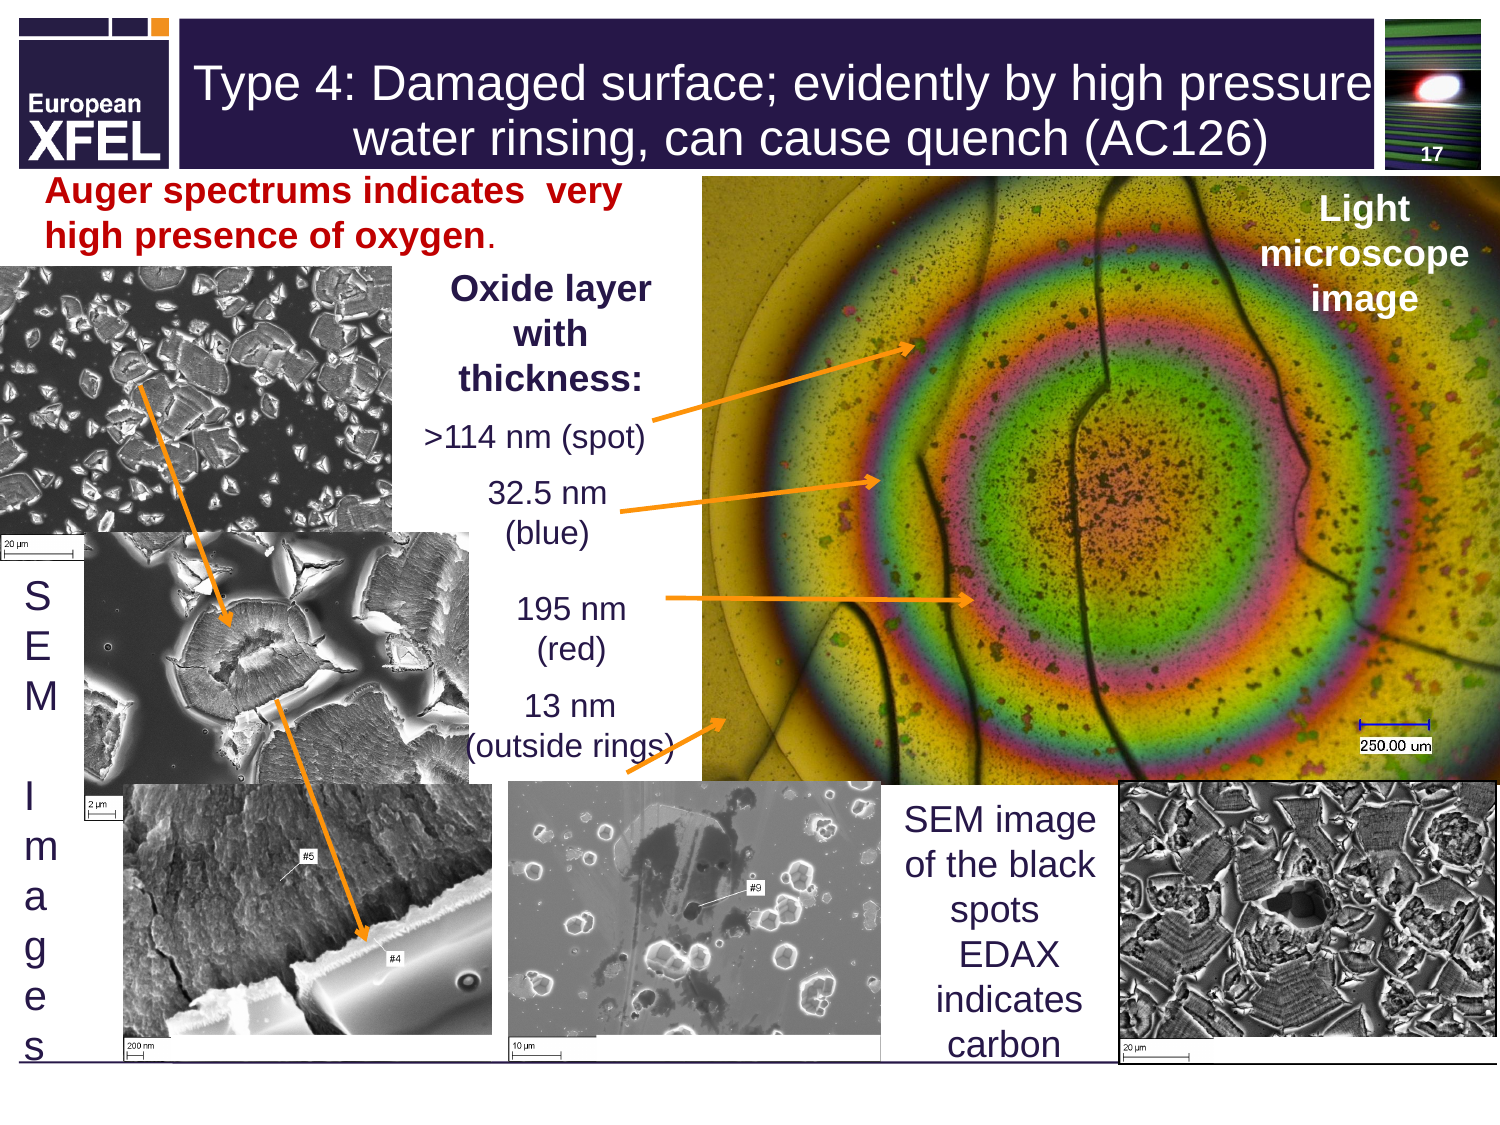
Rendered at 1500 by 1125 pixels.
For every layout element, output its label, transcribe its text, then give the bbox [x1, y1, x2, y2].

text_box SEM image of the black spots [887, 794, 1114, 922]
text_box SEM Images [9, 568, 76, 1077]
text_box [626, 718, 727, 774]
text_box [665, 597, 975, 601]
slide_number 17 [1384, 18, 1480, 169]
text_box >114 nm (spot) [396, 408, 677, 463]
picture [1390, 19, 1481, 170]
list Auger spectrums indicates very high presence of oxygen. [0, 166, 678, 227]
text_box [619, 480, 881, 512]
text_box 13 nm (outside rings) [473, 676, 691, 772]
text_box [651, 345, 916, 421]
picture [0, 266, 493, 1062]
text_box EDAX indicates carbon [883, 922, 1135, 1073]
text_box Oxide layer with thickness: [434, 256, 668, 407]
text_box 32.5 nm (blue) [442, 463, 653, 559]
picture [508, 176, 1500, 1064]
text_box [276, 699, 367, 943]
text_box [139, 385, 231, 629]
picture [19, 18, 169, 166]
text_box 195 nm (red) [473, 579, 675, 675]
text_box Type 4: Damaged surface; evidently by high pressure water rinsing, can cause quench (AC126) [177, 50, 1390, 174]
